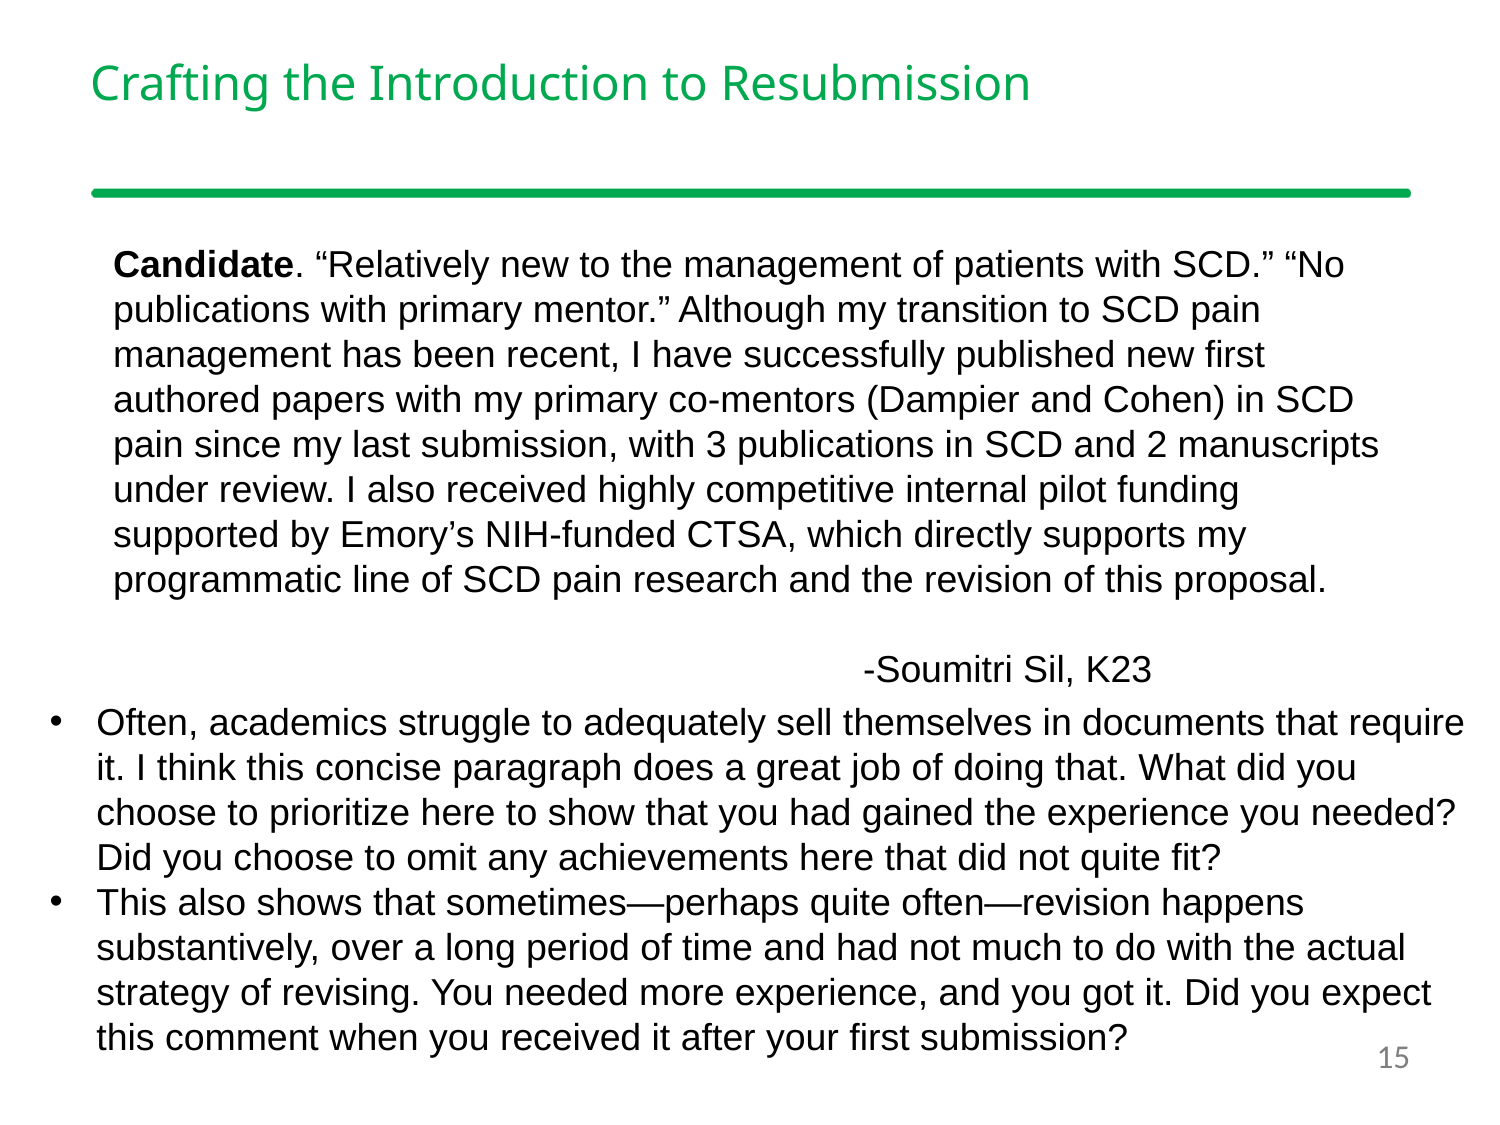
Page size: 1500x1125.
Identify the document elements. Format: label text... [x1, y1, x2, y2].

title Crafting the Introduction to Resubmission [75, 45, 1425, 175]
picture [91, 188, 1411, 198]
text_box Often, academics struggle to adequately sell themselves in documents that require it. I think this concise paragraph does a great job of doing that. What did you choose to prioritize here to show that you had gained the experience you needed? Did you choose to omit any achievements here that did not quite fit? This also shows that sometimes—perhaps quite often—revision happens substantively, over a long period of time and had not much to do with the actual strategy of revising. You needed more experience, and you got it. Did you expect this comment when you received it after your first submission? [34, 691, 1486, 1125]
text_box Candidate. “Relatively new to the management of patients with SCD.” “No publications with primary mentor.” Although my transition to SCD pain management has been recent, I have successfully published new first authored papers with my primary co-mentors (Dampier and Cohen) in SCD pain since my last submission, with 3 publications in SCD and 2 manuscripts under review. I also received highly competitive internal pilot funding supported by Emory’s NIH-funded CTSA, which directly supports my programmatic line of SCD pain research and the revision of this proposal. -Soumitri Sil, K23 [98, 232, 1403, 691]
